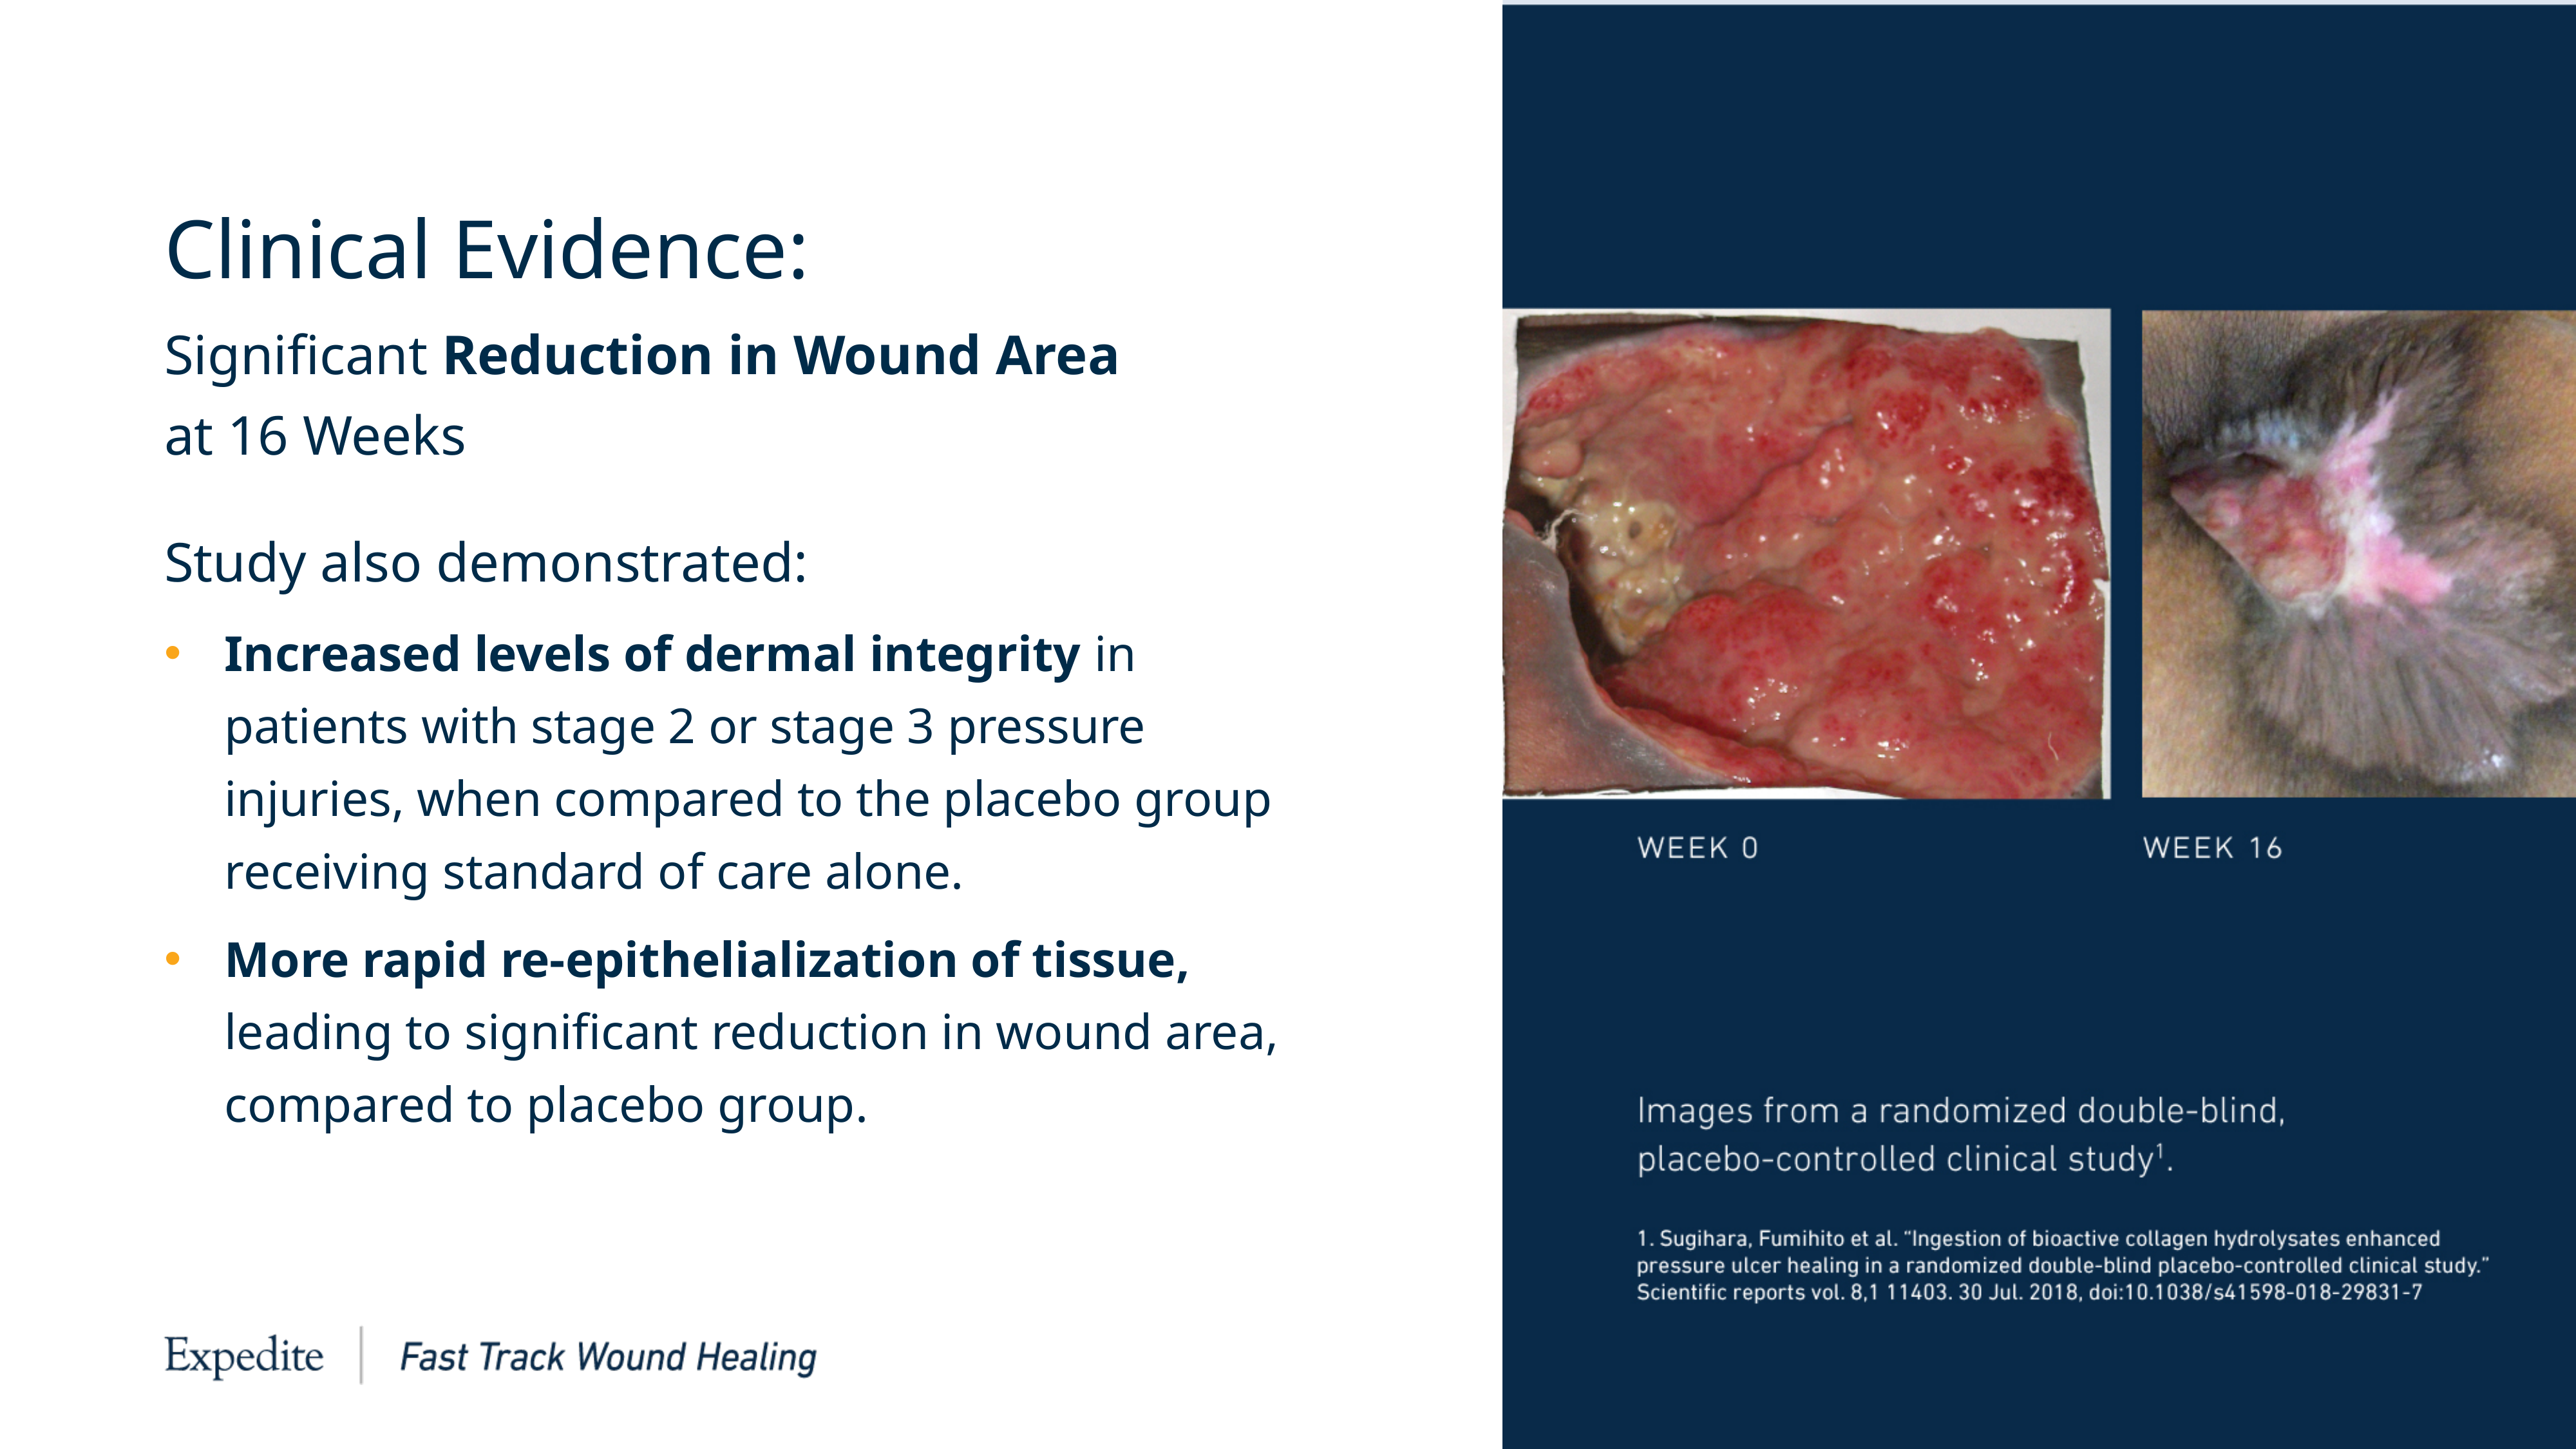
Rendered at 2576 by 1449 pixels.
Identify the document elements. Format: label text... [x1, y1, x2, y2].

text_box Study also demonstrated: Increased levels of dermal integrity in patients with stage 2 or stage 3 pressure injuries, when compared to the placebo group receiving standard of care alone. More rapid re-epithelialization of tissue, leading to significant reduction in wound area, compared to placebo group. [164, 512, 1313, 1132]
picture [147, 1311, 893, 1397]
picture [1502, 0, 2576, 1449]
text_box Clinical Evidence: [164, 193, 1313, 295]
text_box Significant Reduction in Wound Area at 16 Weeks [164, 305, 1472, 466]
